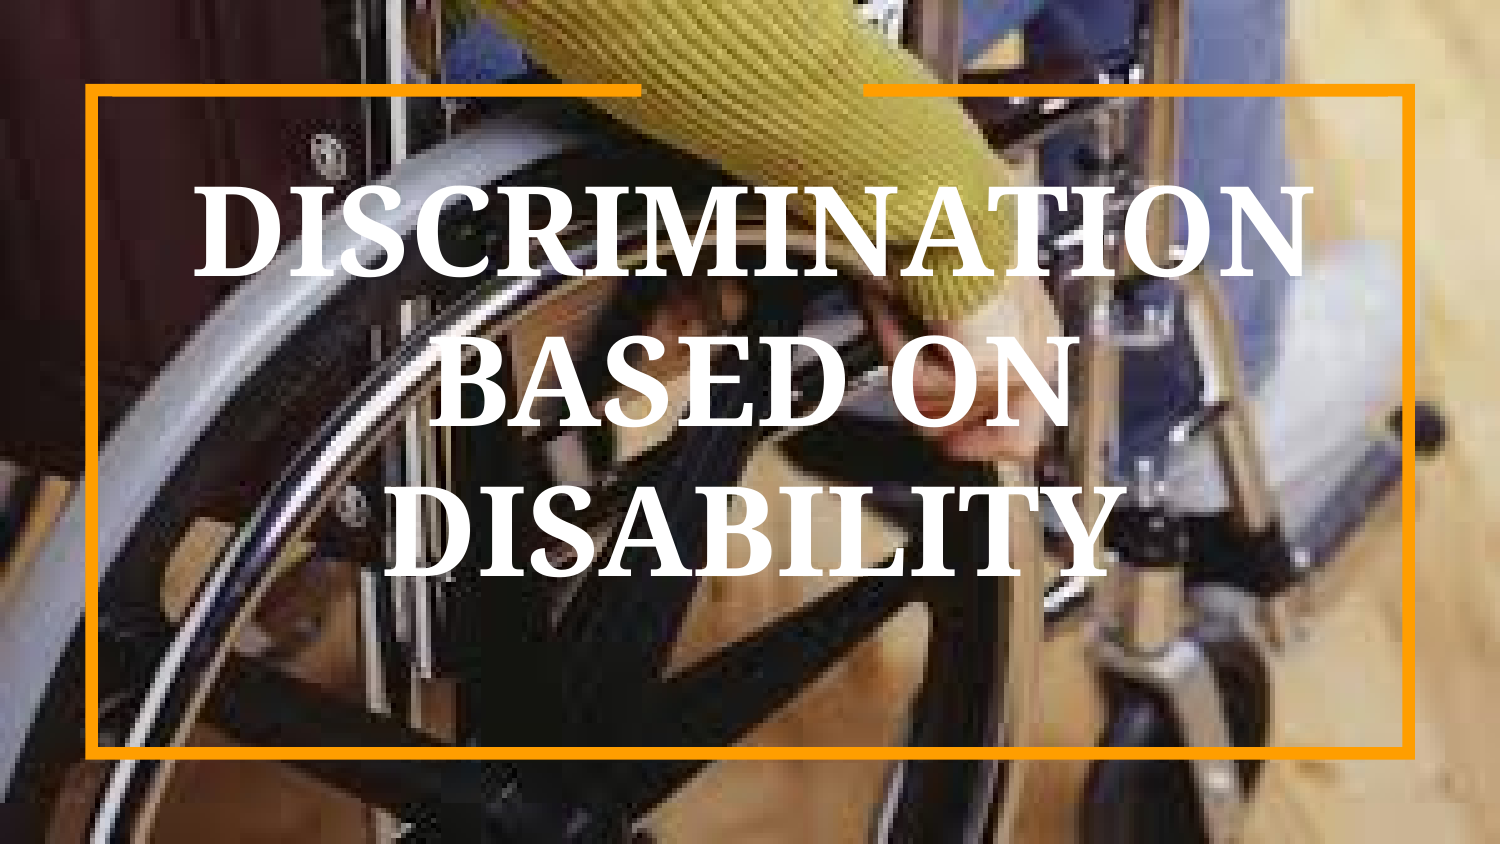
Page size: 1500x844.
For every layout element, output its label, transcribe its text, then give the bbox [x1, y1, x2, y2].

text_box DISCRIMINATION BASED ON DISABILITY [74, 127, 1425, 266]
picture [0, 0, 1500, 844]
